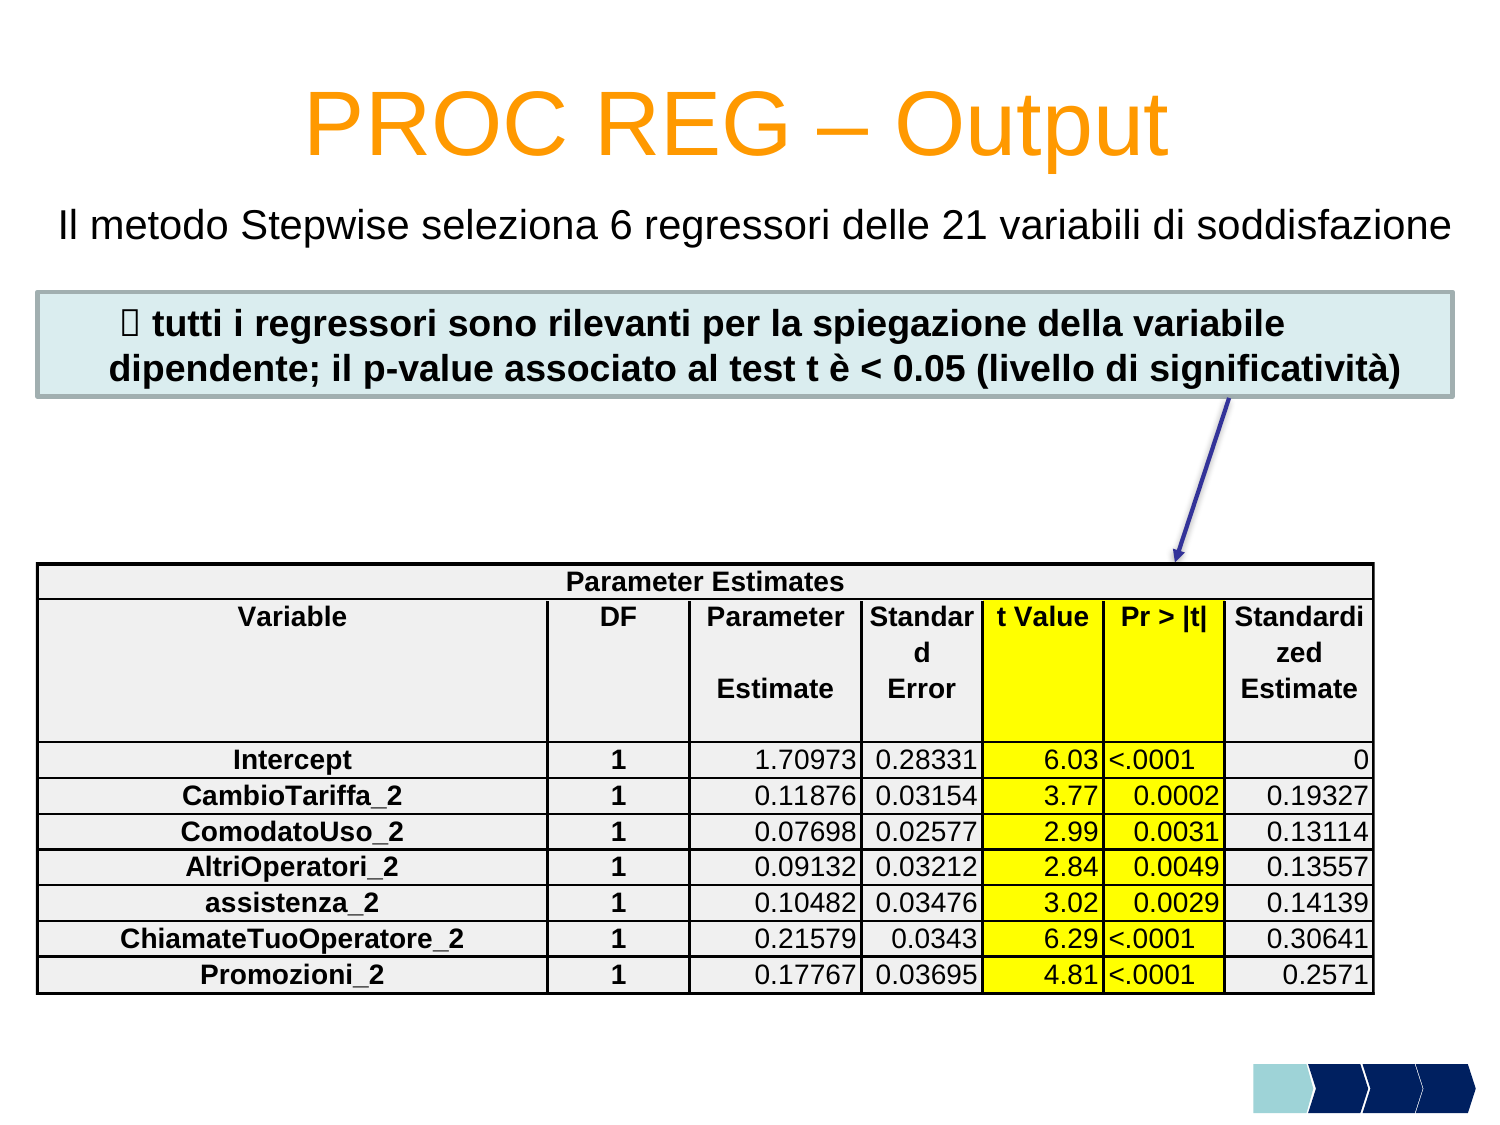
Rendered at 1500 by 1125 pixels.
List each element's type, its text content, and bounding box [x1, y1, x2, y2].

text_box  tutti i regressori sono rilevanti per la spiegazione della variabile dipendente; il p-value associato al test t è < 0.05 (livello di significatività) [35, 290, 1455, 399]
picture [35, 562, 1376, 996]
text_box [1254, 1064, 1313, 1113]
text_box [1416, 1064, 1475, 1113]
text_box Il metodo Stepwise seleziona 6 regressori delle 21 variabili di soddisfazione [42, 190, 1468, 256]
text_box [1172, 397, 1232, 560]
title PROC REG – Output [75, 24, 1425, 190]
text_box [1309, 1064, 1368, 1113]
text_box [1363, 1064, 1422, 1113]
